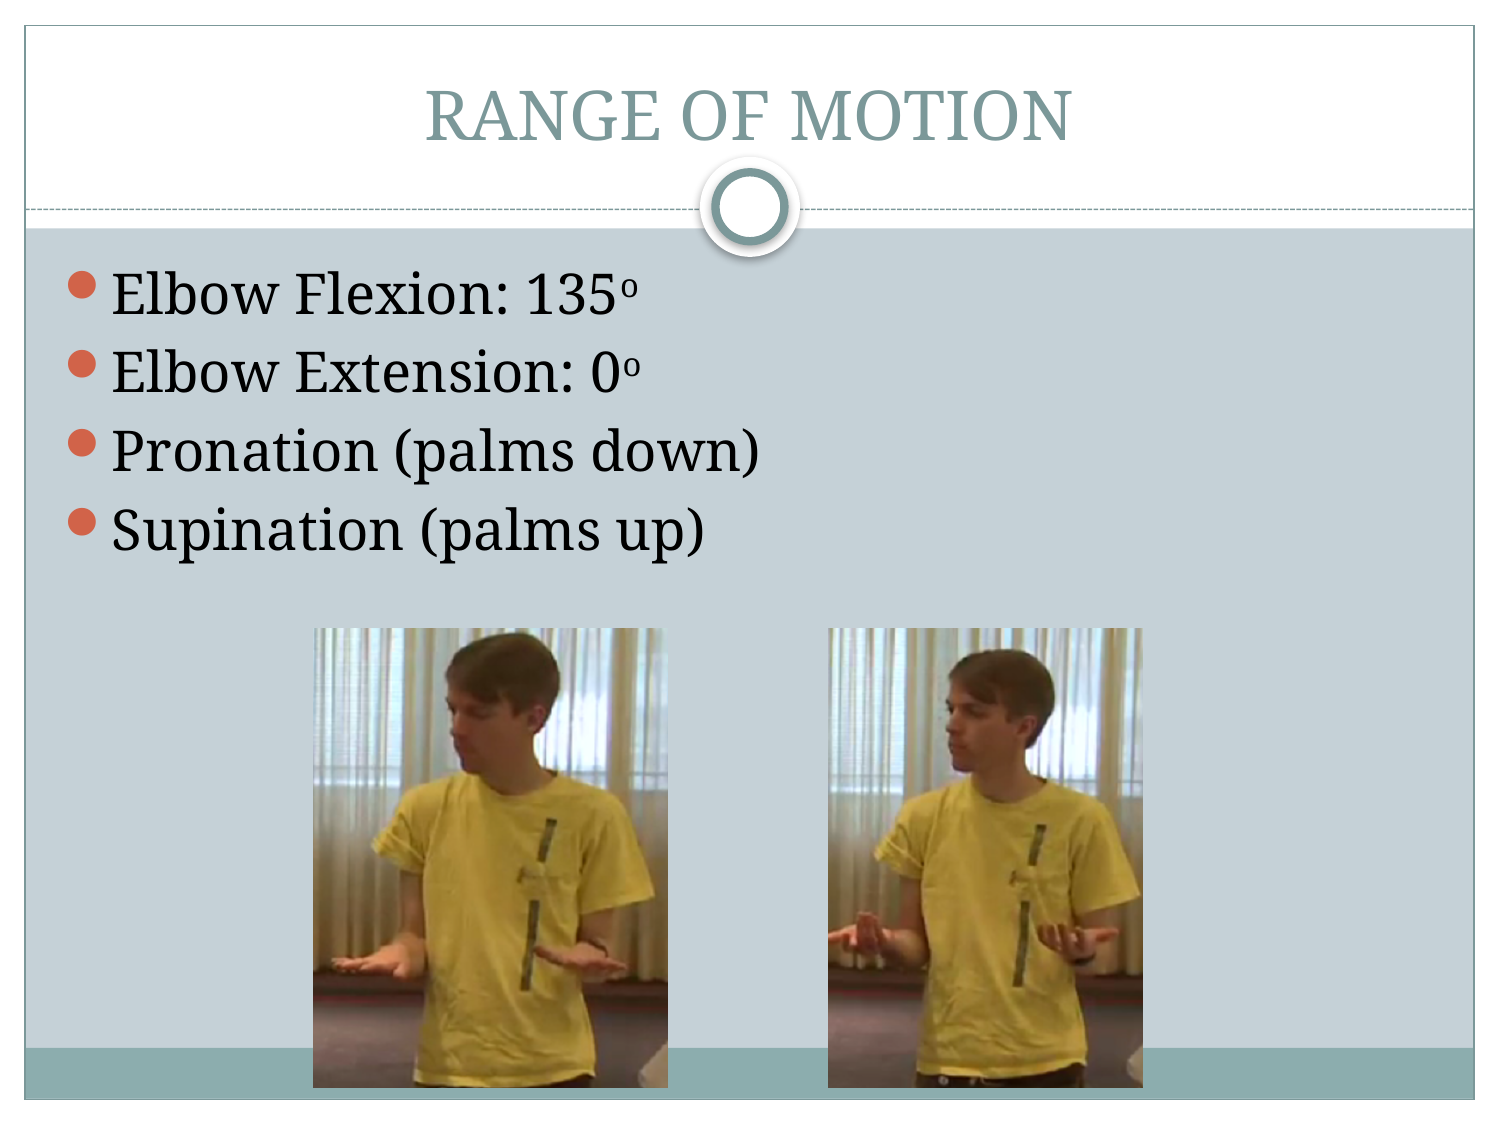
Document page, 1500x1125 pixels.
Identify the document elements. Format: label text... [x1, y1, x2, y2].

list Elbow Flexion: 135o Elbow Extension: 0o Pronation (palms down) Supination (palms up) [49, 250, 1445, 1001]
picture [828, 628, 1143, 1088]
picture [313, 628, 669, 1088]
title RANGE OF MOTION [49, 37, 1450, 162]
